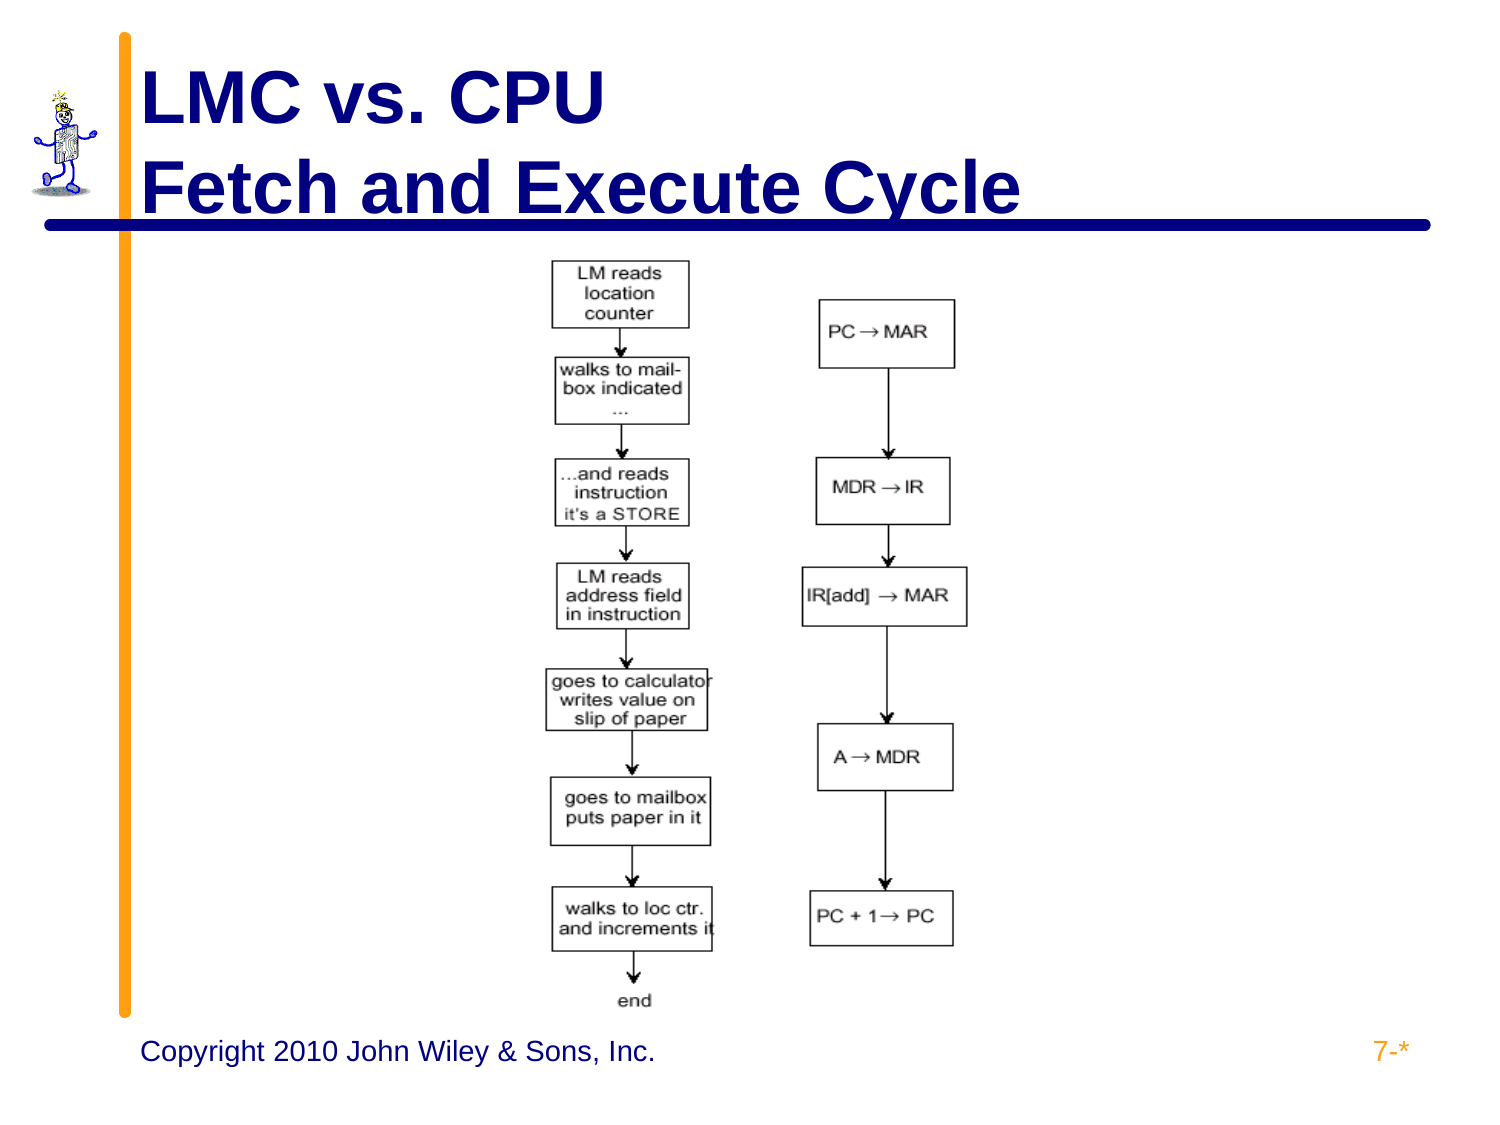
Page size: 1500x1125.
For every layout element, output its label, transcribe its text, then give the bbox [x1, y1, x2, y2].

title LMC vs. CPU Fetch and Execute Cycle [125, 45, 1425, 233]
text_box 7-* [1074, 1024, 1425, 1103]
text_box Copyright 2010 John Wiley & Sons, Inc. [125, 1025, 675, 1104]
picture [437, 237, 1076, 1032]
picture [24, 87, 105, 204]
